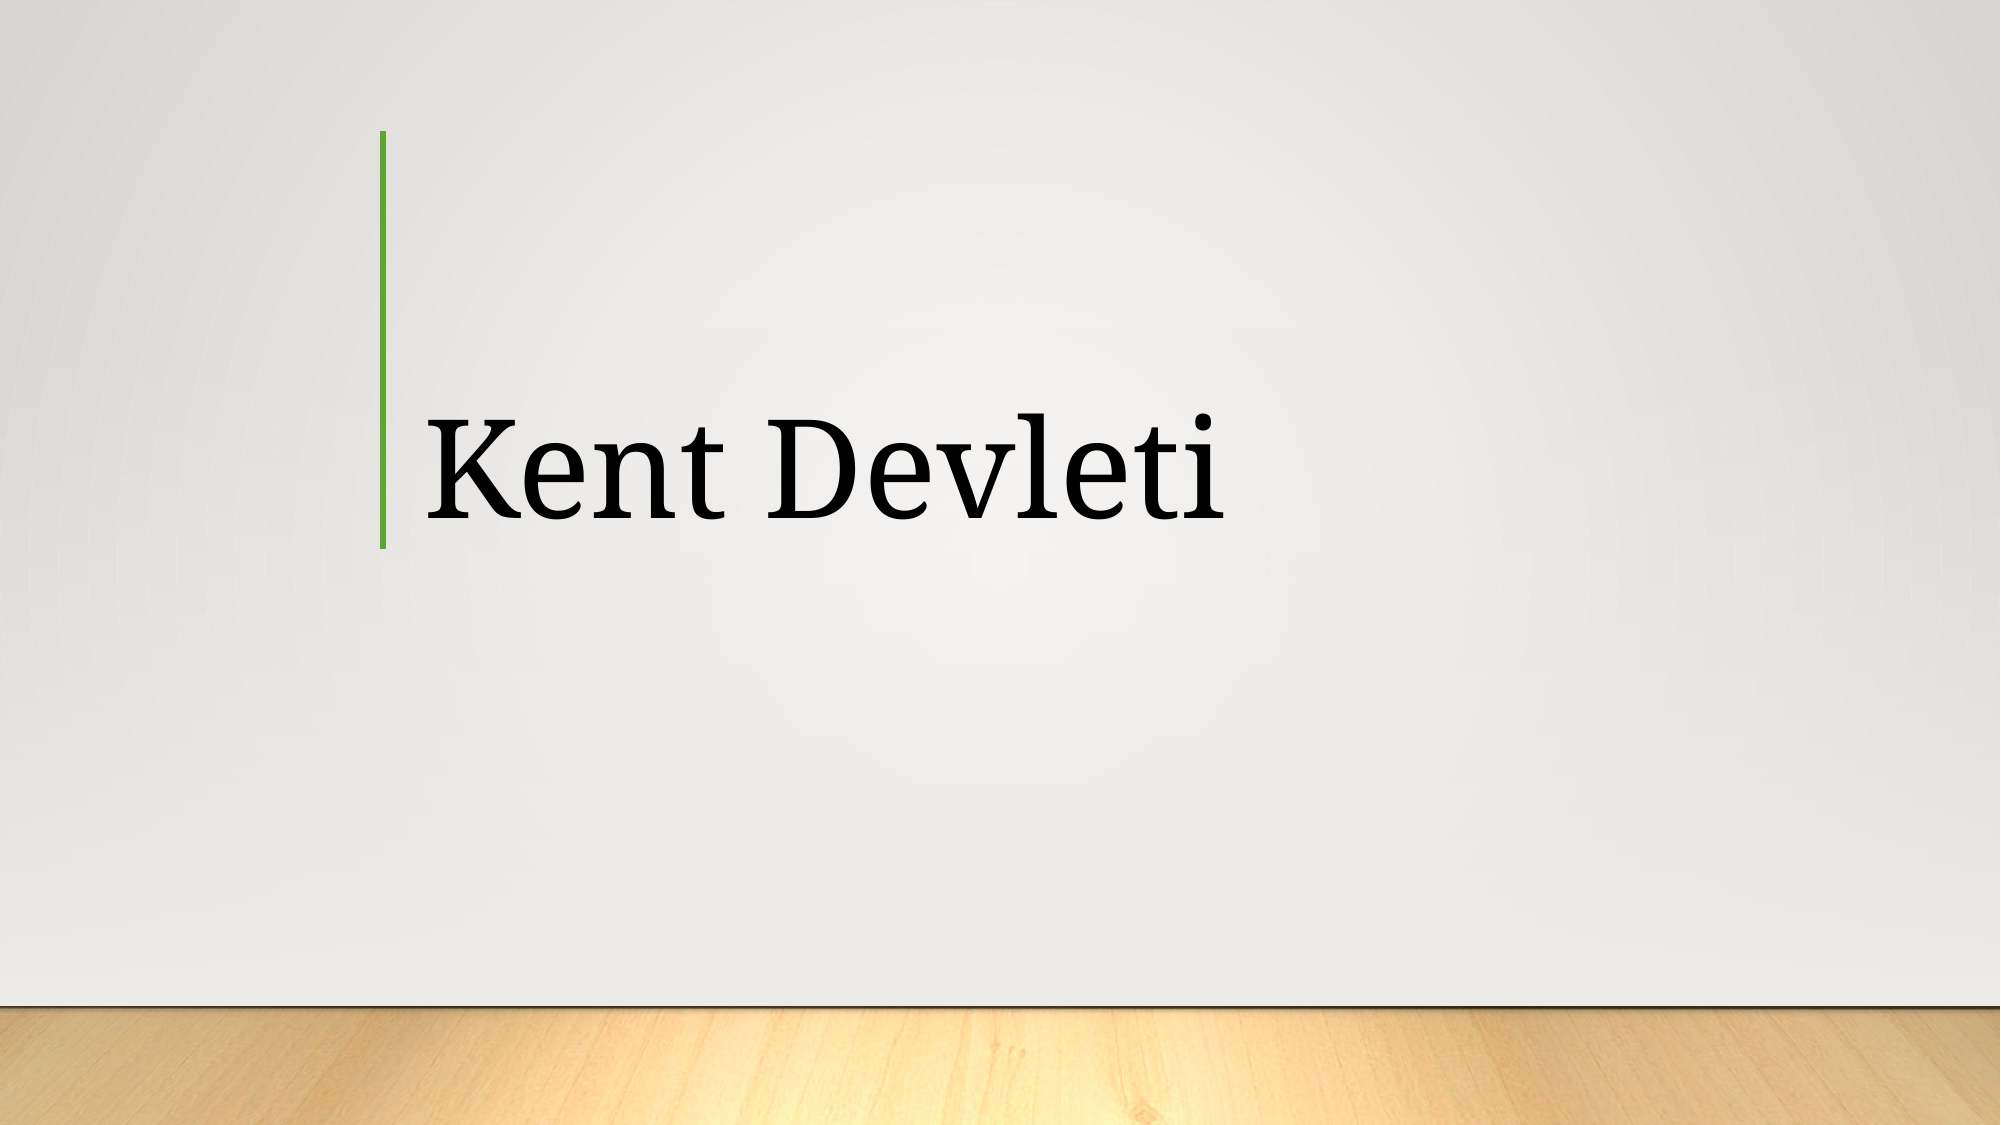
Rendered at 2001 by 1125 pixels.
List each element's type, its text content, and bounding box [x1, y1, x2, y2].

title Kent Devleti [408, 131, 1814, 549]
picture [0, 1006, 2000, 1125]
